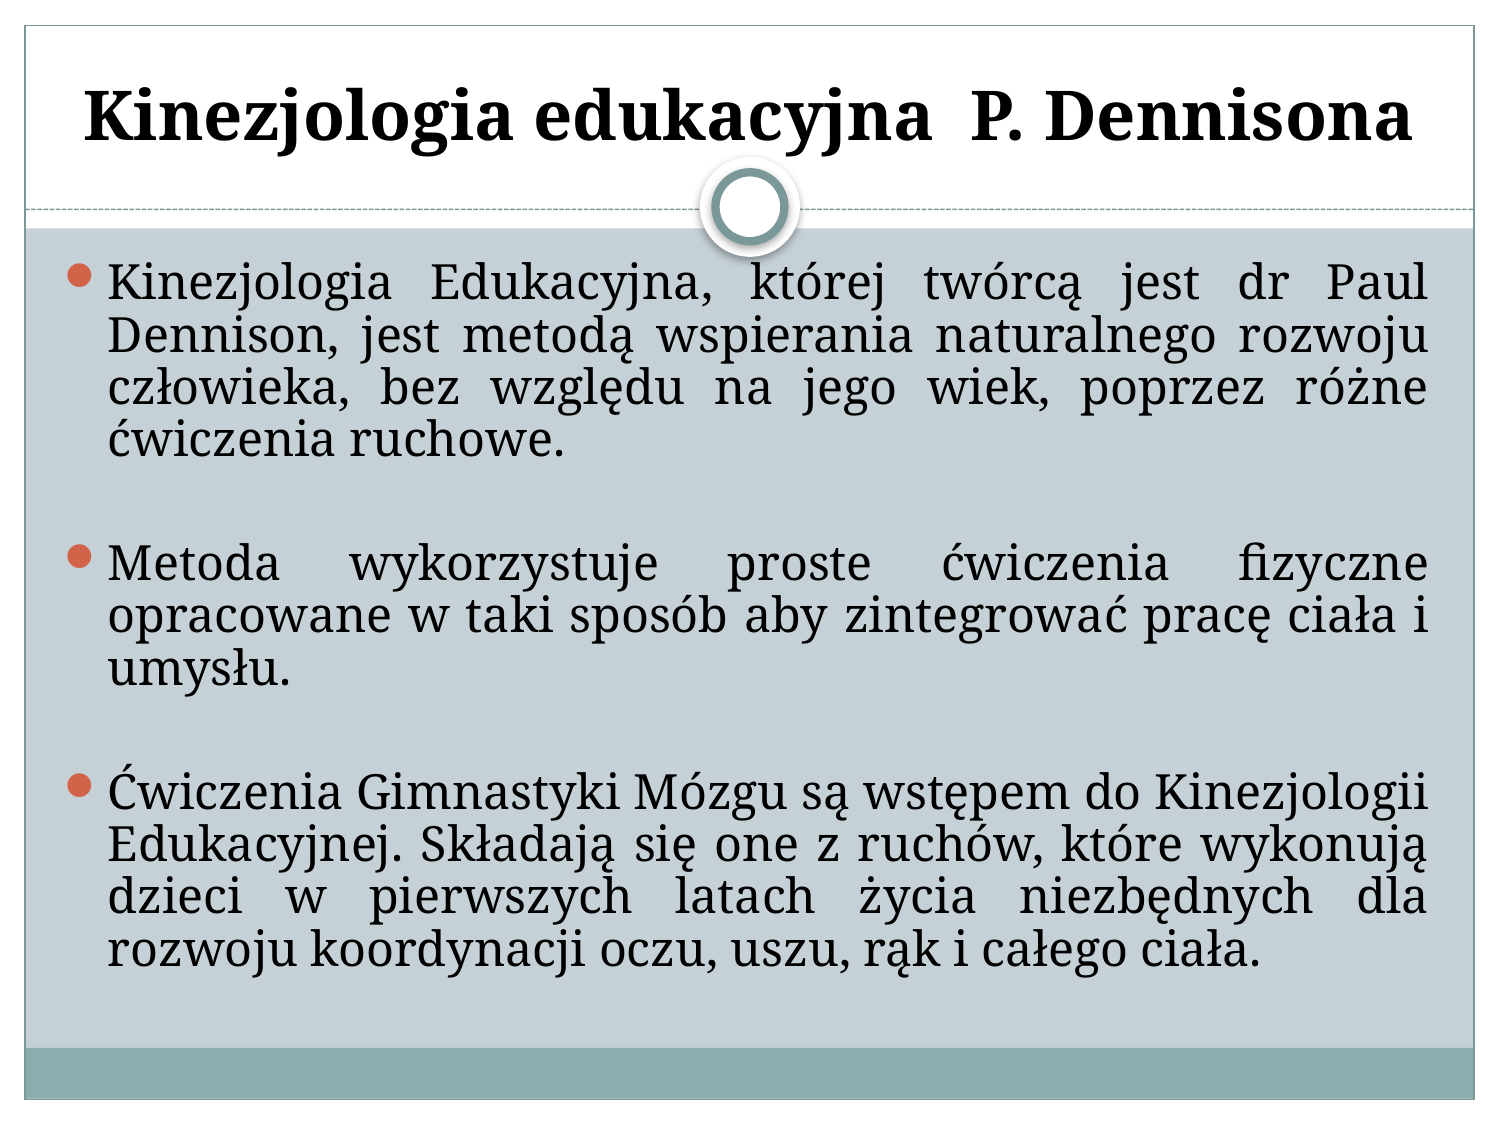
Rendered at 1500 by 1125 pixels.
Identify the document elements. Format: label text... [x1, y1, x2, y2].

list Kinezjologia Edukacyjna, której twórcą jest dr Paul Dennison, jest metodą wspierania naturalnego rozwoju człowieka, bez względu na jego wiek, poprzez różne ćwiczenia ruchowe. Metoda wykorzystuje proste ćwiczenia fizyczne opracowane w taki sposób aby zintegrować pracę ciała i umysłu. Ćwiczenia Gimnastyki Mózgu są wstępem do Kinezjologii Edukacyjnej. Składają się one z ruchów, które wykonują dzieci w pierwszych latach życia niezbędnych dla rozwoju koordynacji oczu, uszu, rąk i całego ciała. [49, 250, 1445, 1001]
title Kinezjologia edukacyjna P. Dennisona [49, 37, 1450, 162]
